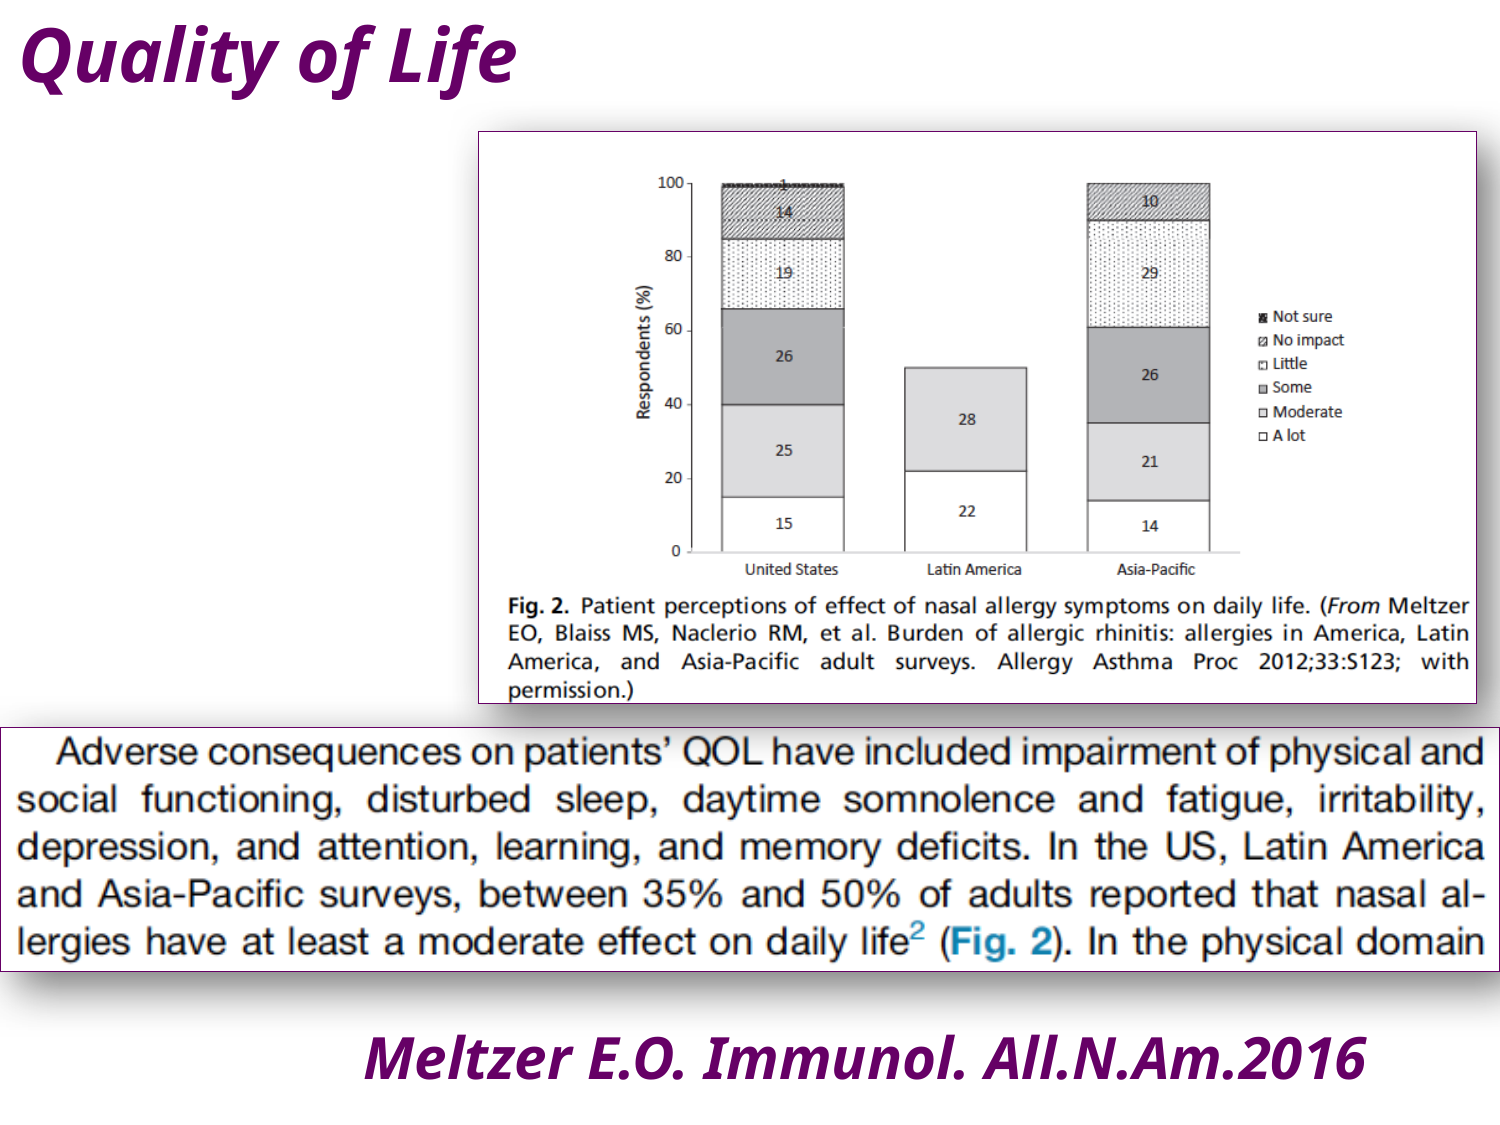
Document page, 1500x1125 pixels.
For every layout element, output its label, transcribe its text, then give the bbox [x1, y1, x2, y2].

picture [478, 131, 1477, 704]
text_box Meltzer E.O. Immunol. All.N.Am.2016 [348, 1022, 1500, 1125]
picture [0, 727, 1500, 972]
text_box Quality of Life [3, 0, 534, 105]
